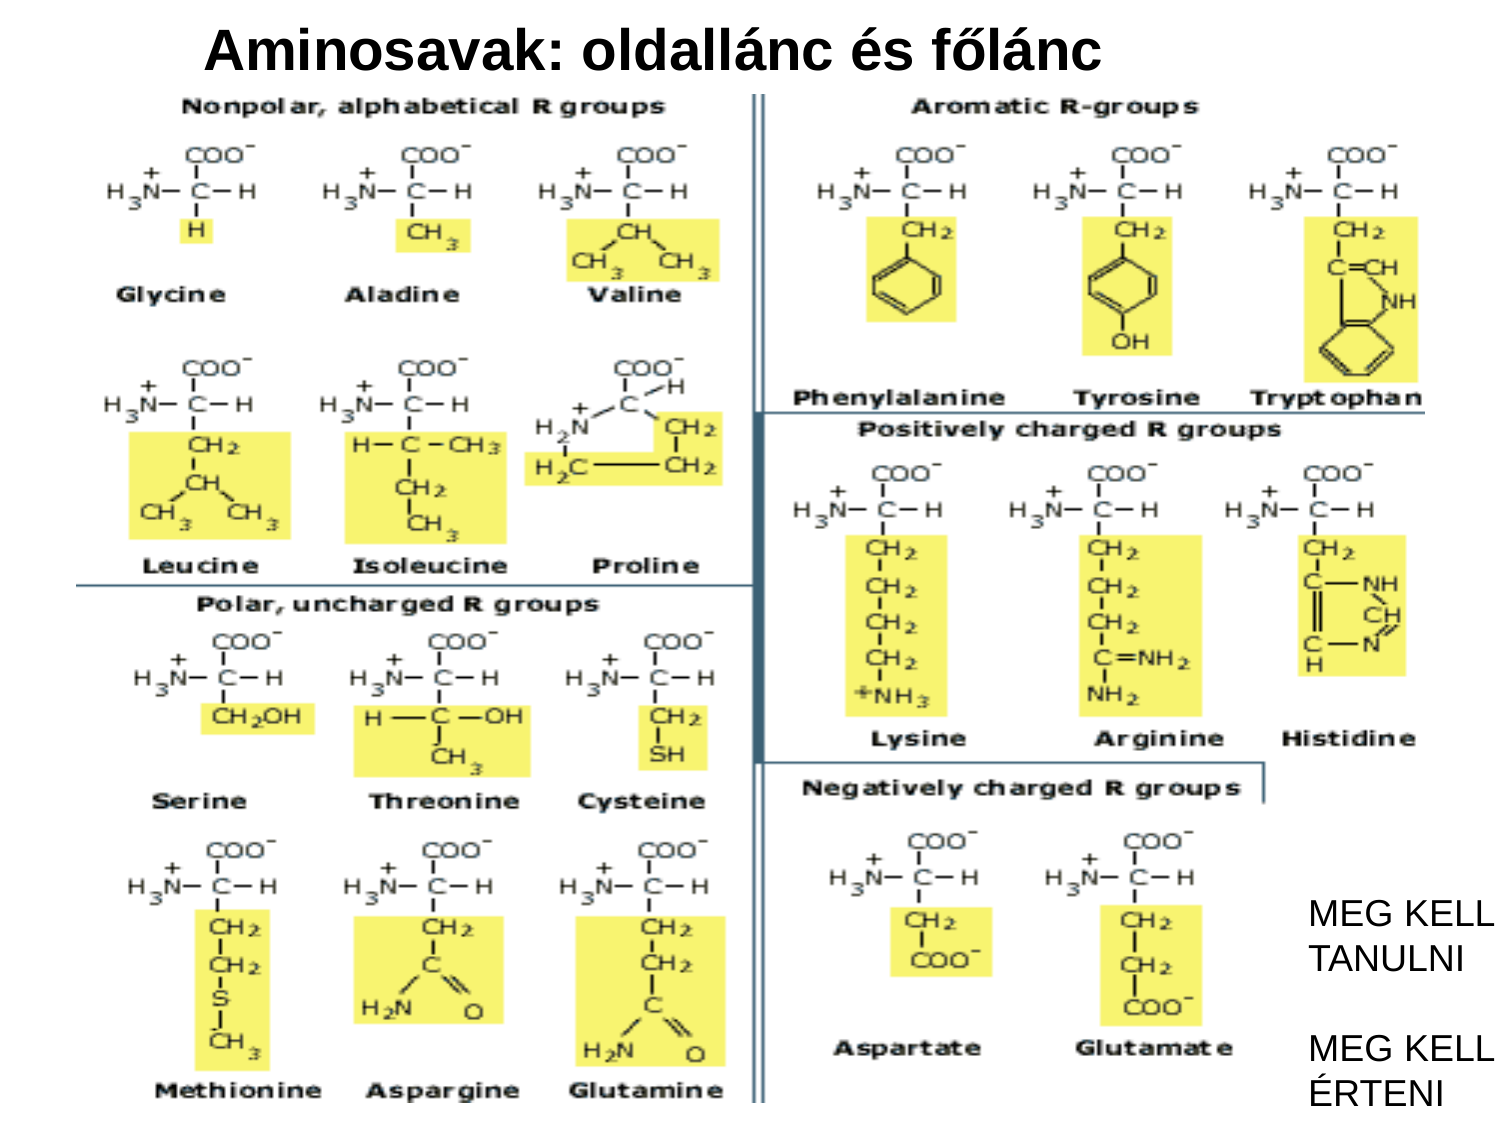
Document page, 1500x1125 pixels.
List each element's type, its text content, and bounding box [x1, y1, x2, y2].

text_box MEG KELL TANULNI MEG KELL ÉRTENI [1293, 881, 1500, 1122]
picture [75, 94, 1426, 1103]
text_box Aminosavak: oldallánc és főlánc [188, 4, 1120, 90]
